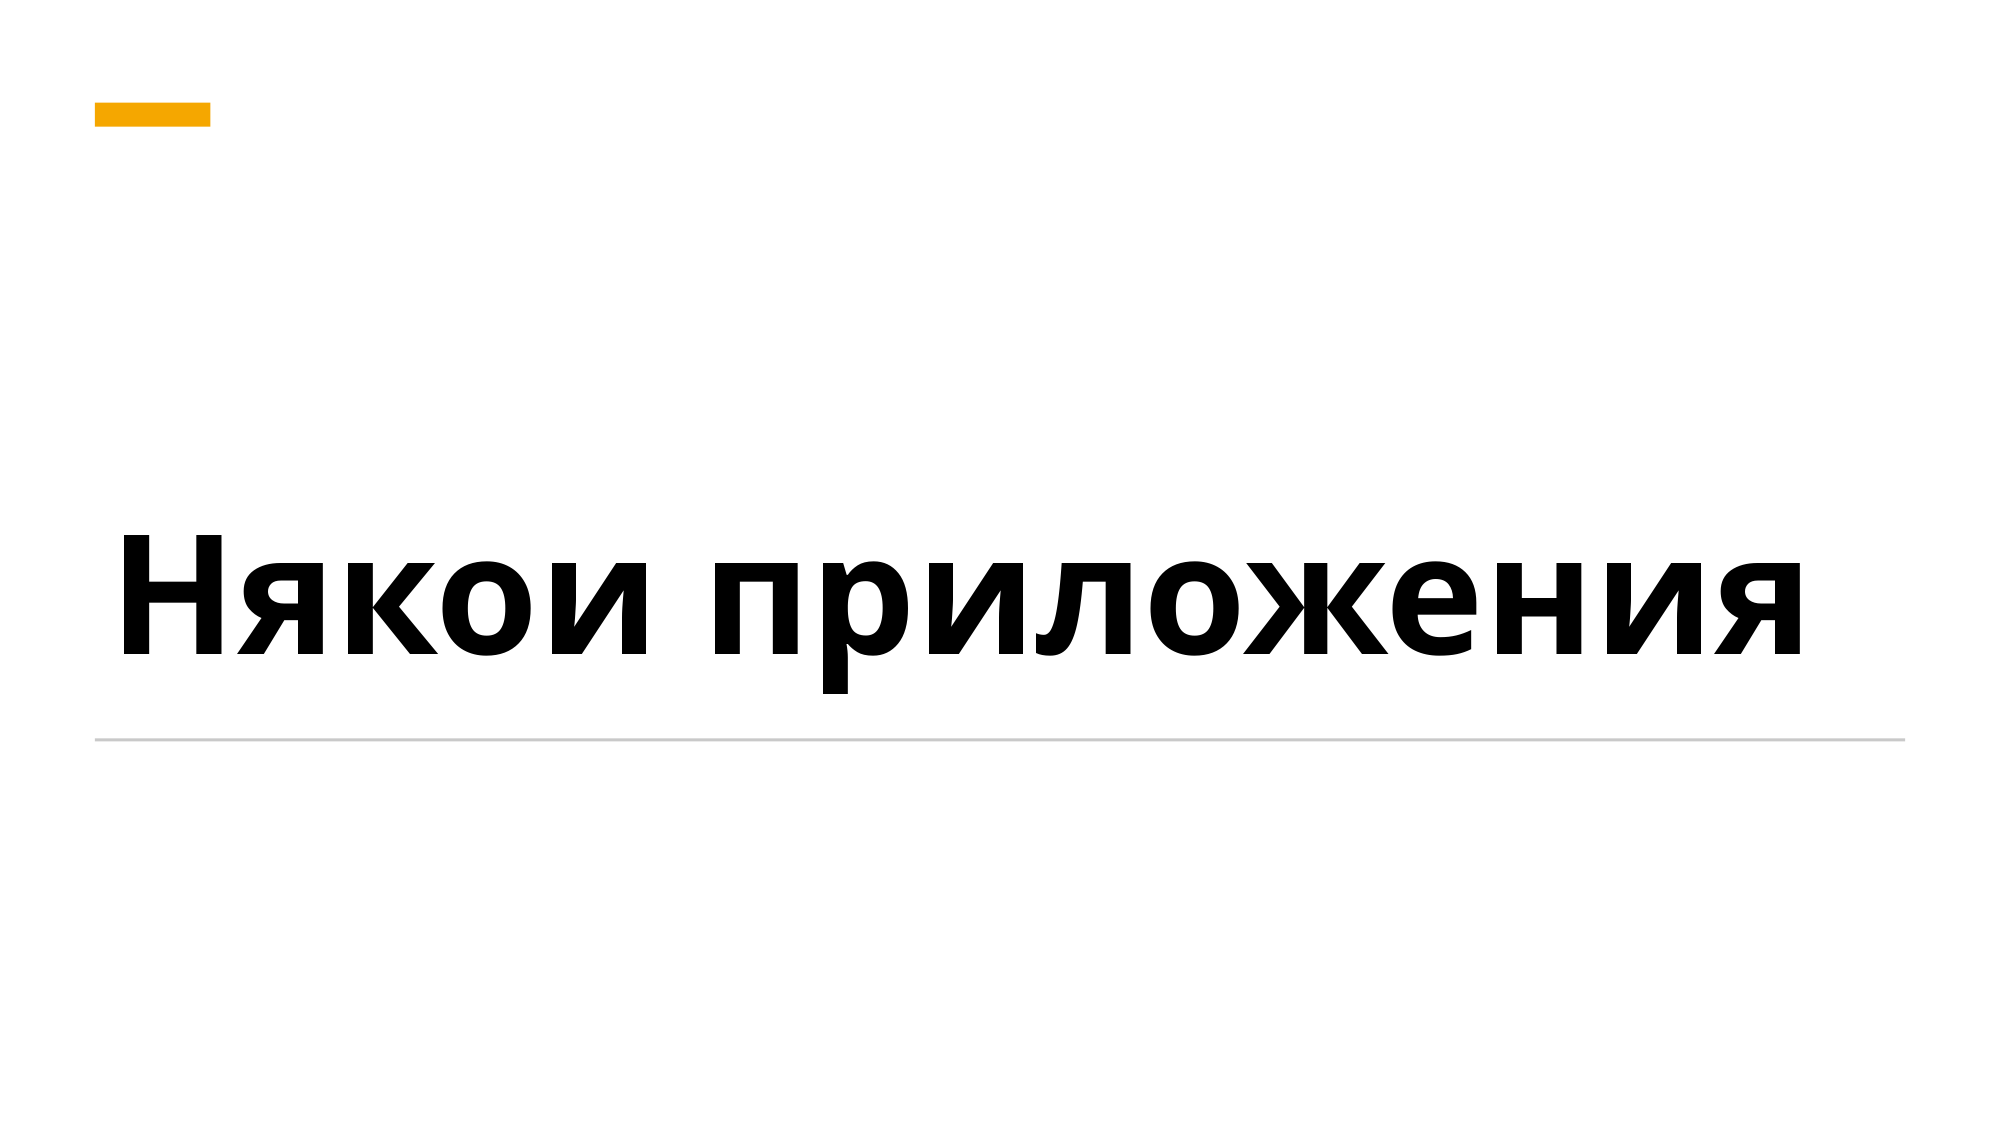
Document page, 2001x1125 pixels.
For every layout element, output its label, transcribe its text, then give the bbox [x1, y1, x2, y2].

text_box [94, 102, 211, 127]
text_box [94, 738, 1906, 742]
title Някои приложения [107, 486, 1906, 689]
